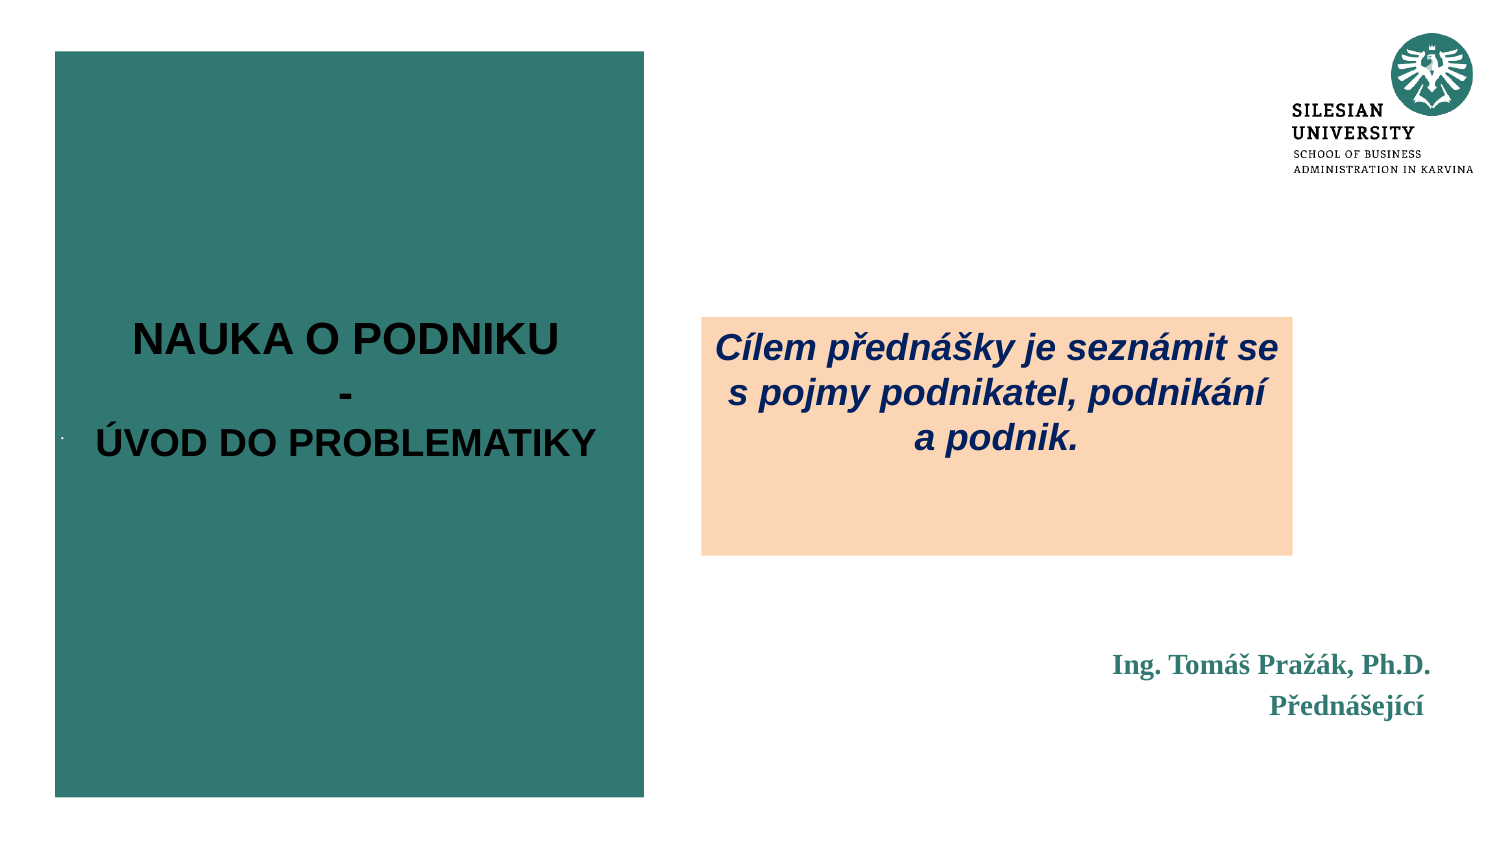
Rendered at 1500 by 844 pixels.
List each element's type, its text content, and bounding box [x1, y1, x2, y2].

text_box . [48, 366, 644, 722]
text_box Ing. Tomáš Pražák, Ph.D. Přednášející [994, 637, 1447, 827]
text_box [30, 23, 590, 87]
text_box Cílem přednášky je seznámit se s pojmy podnikatel, podnikání a podnik. [701, 316, 1293, 556]
text_box Nauka o podniku - Úvod do problematiky [81, 88, 611, 366]
picture [1292, 33, 1474, 173]
text_box [53, 49, 646, 799]
